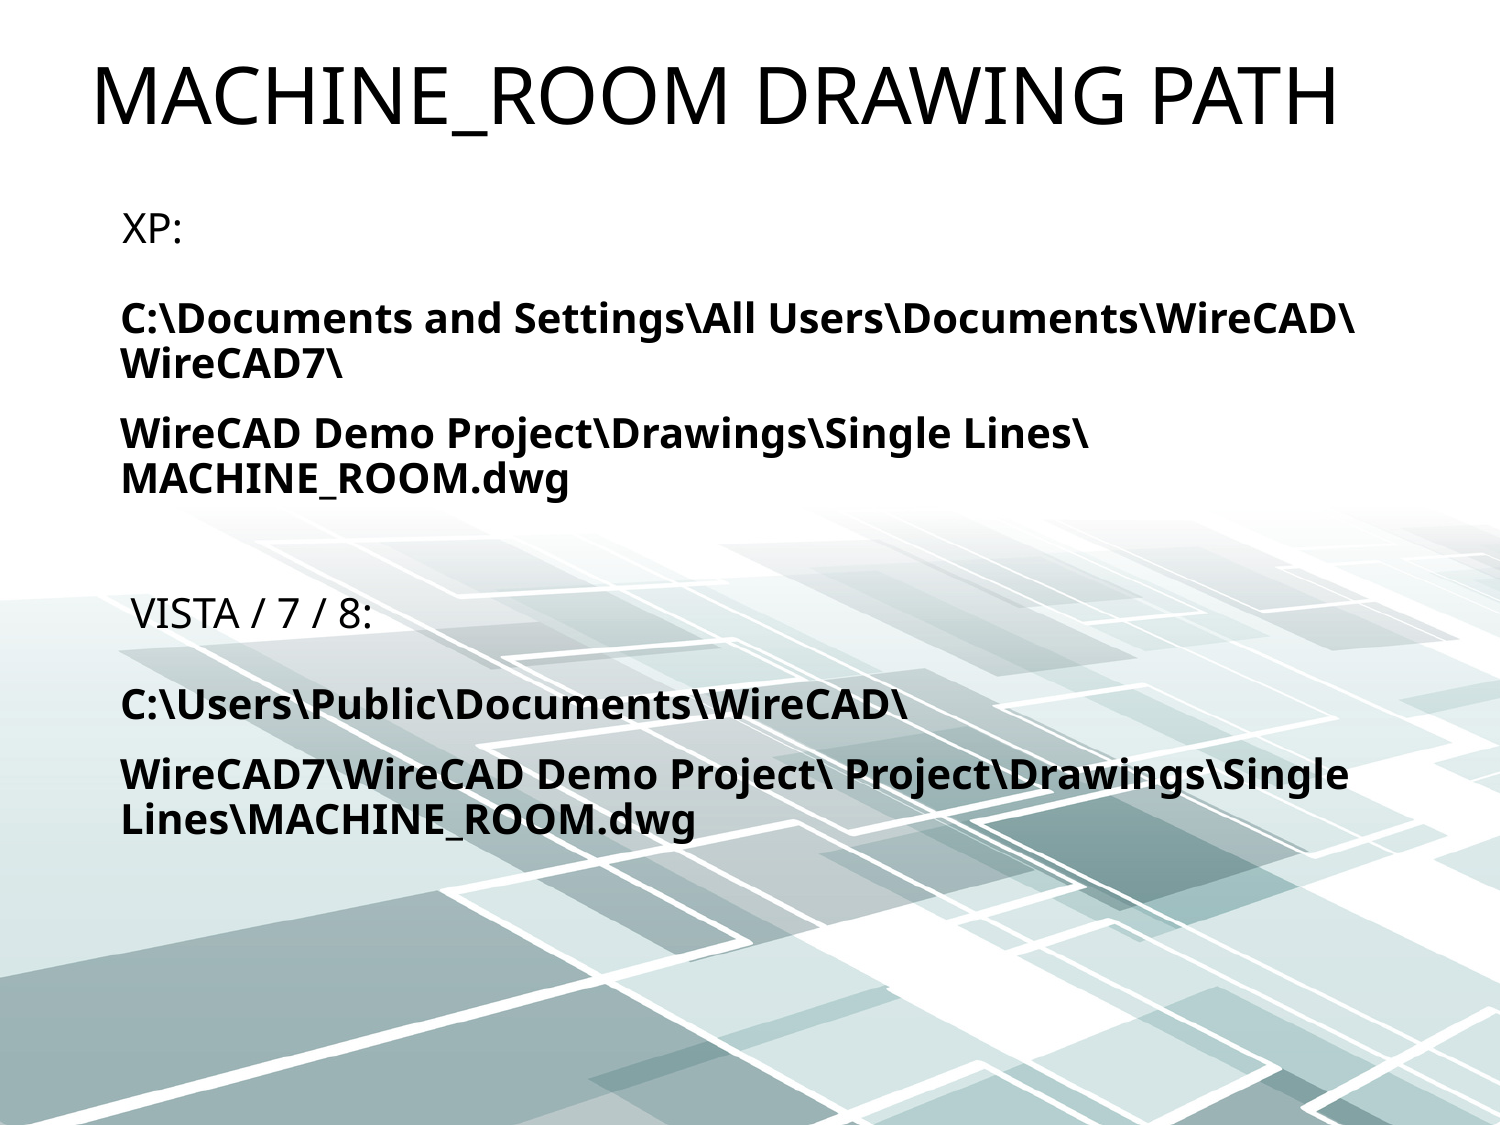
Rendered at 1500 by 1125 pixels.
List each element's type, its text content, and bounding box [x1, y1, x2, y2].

picture [0, 0, 1500, 1125]
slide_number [982, 1028, 1386, 1089]
list XP: C:\Documents and Settings\All Users\Documents\WireCAD\WireCAD7\ WireCAD Demo Project\Drawings\Single Lines\MACHINE_ROOM.dwg VISTA / 7 / 8: C:\Users\Public\Documents\WireCAD\ WireCAD7\WireCAD Demo Project\ Project\Drawings\Single Lines\MACHINE_ROOM.dwg [75, 200, 1418, 950]
title MACHINE_ROOM Drawing Path [75, 12, 1418, 185]
